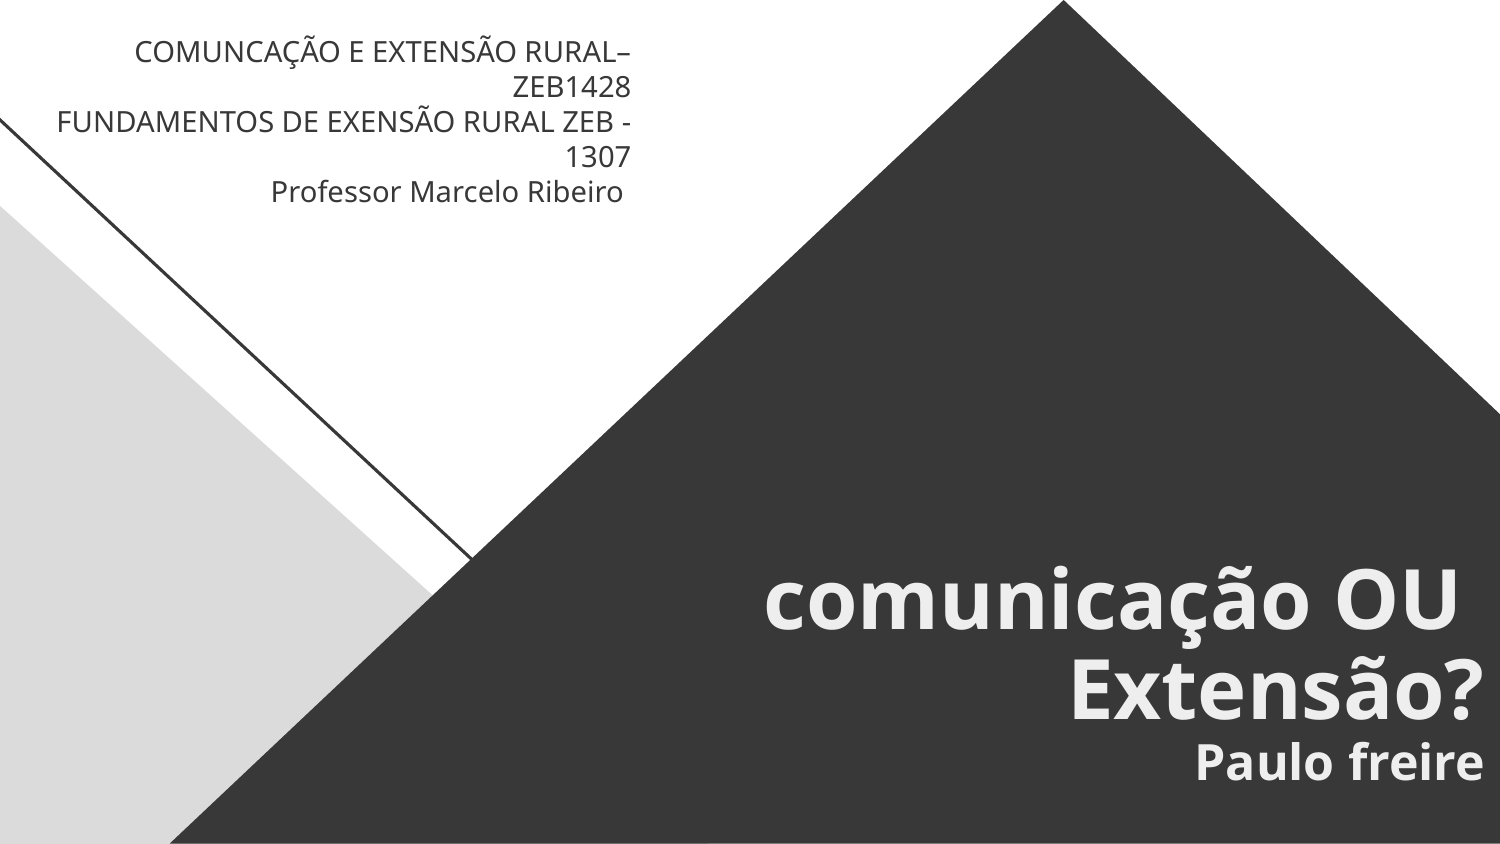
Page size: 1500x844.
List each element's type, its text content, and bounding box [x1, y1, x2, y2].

title comunicação OU Extensão? Paulo freire [412, 600, 1500, 844]
subtitle COMUNCAÇÃO E EXTENSÃO RURAL– ZEB1428 FUNDAMENTOS DE EXENSÃO RURAL ZEB -1307 Professor Marcelo Ribeiro [18, 18, 647, 59]
